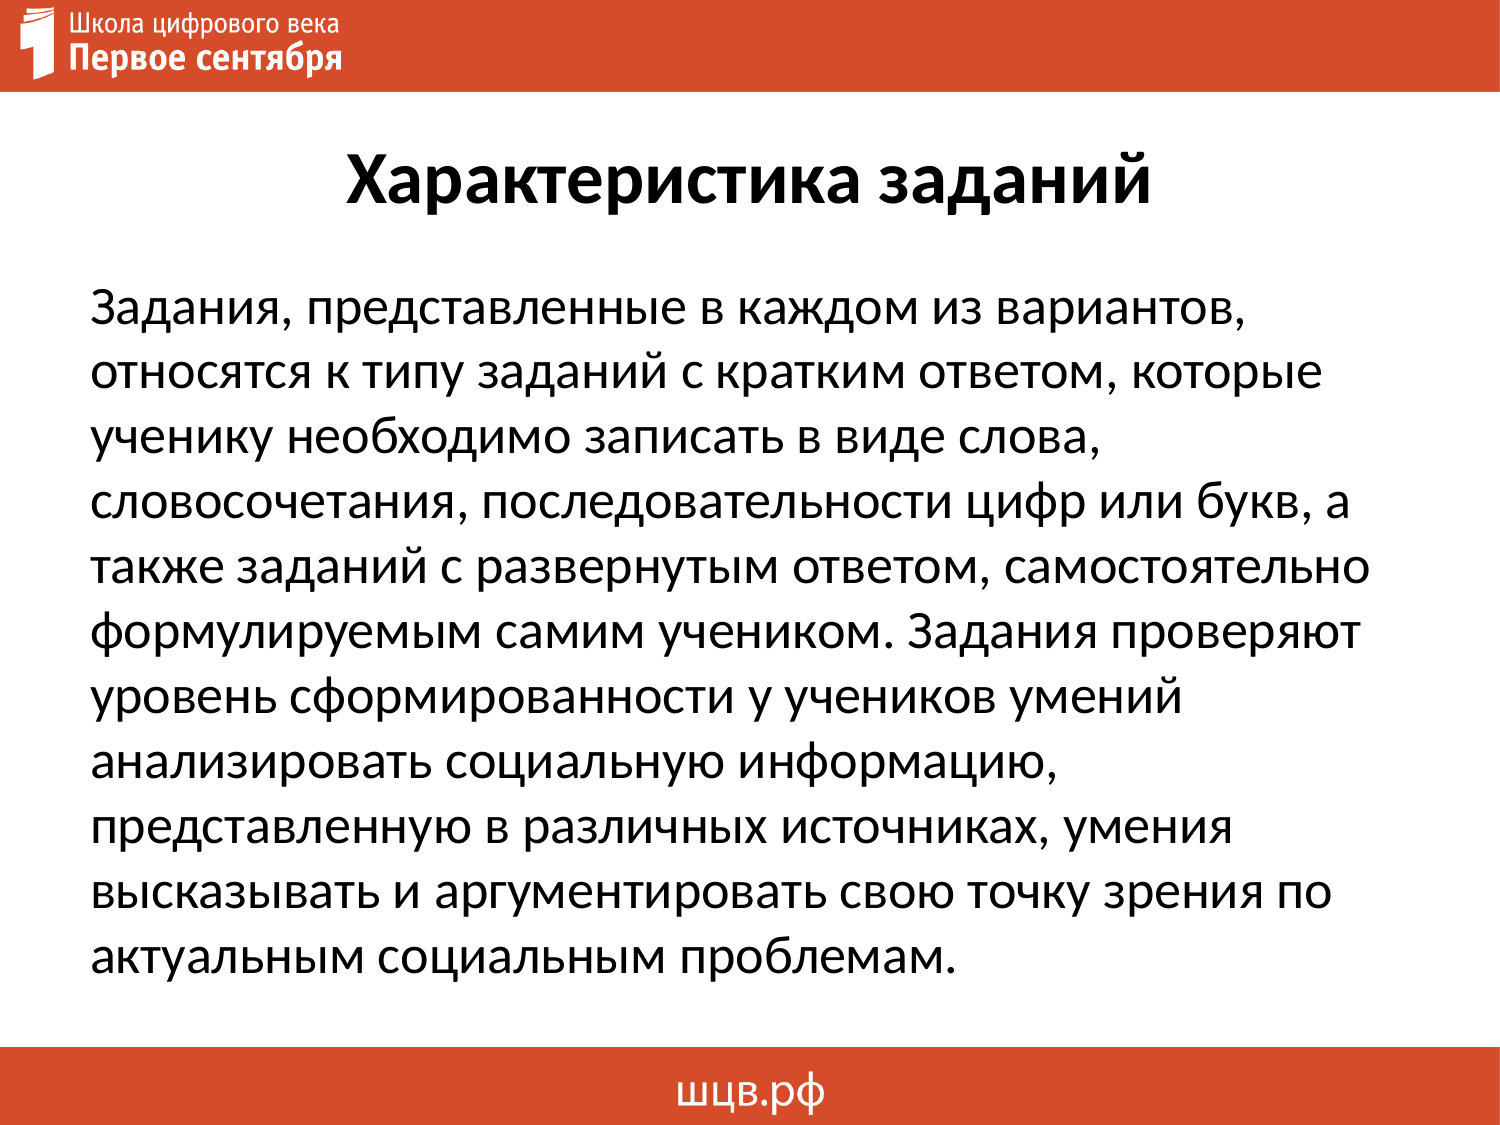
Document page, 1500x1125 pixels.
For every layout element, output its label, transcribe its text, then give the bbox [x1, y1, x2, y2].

picture [0, 0, 1500, 92]
list Задания, представленные в каждом из вариантов, относятся к типу заданий с кратким ответом, которые ученику необходимо записать в виде слова, словосочетания, последовательности цифр или букв, а также заданий с развернутым ответом, самостоятельно формулируемым самим учеником. Задания проверяют уровень сформированности у учеников умений анализировать социальную информацию, представленную в различных источниках, умения высказывать и аргументировать свою точку зрения по актуальным социальным проблемам. [75, 262, 1425, 1005]
picture [0, 1047, 1500, 1125]
title Характеристика заданий [75, 113, 1425, 233]
